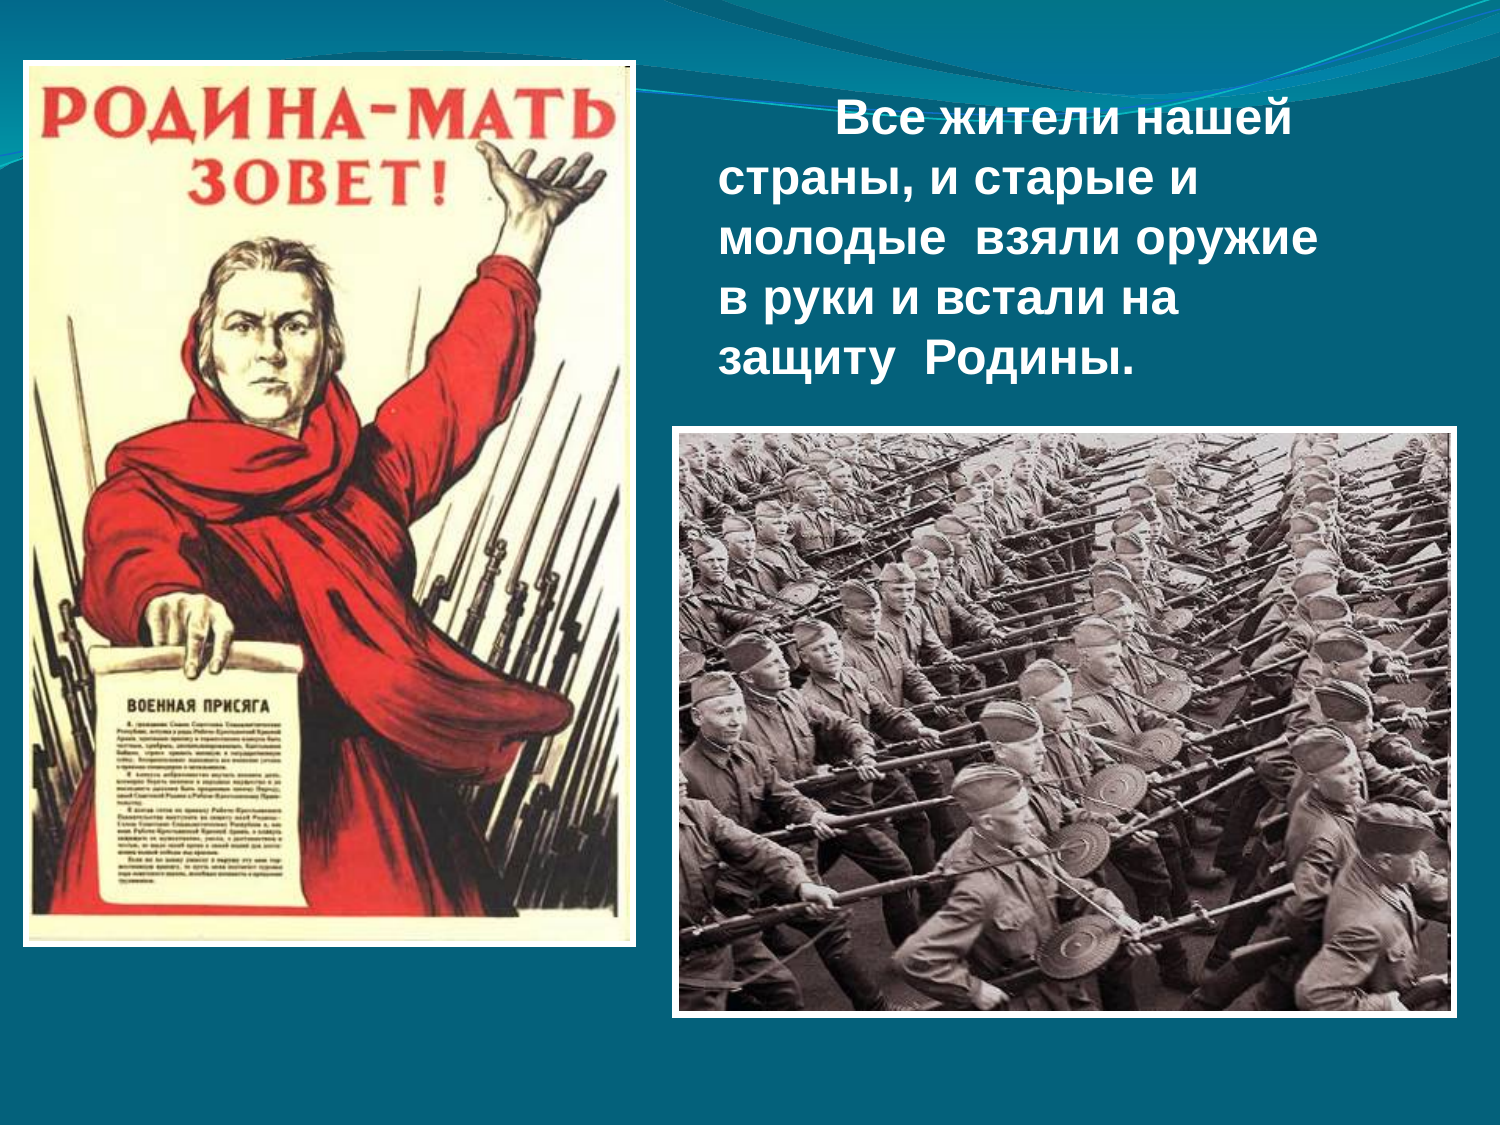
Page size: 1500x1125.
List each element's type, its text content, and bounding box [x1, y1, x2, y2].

text_box Все жители нашей страны, и старые и молодые взяли оружие в руки и встали на защиту Родины. [702, 77, 1376, 392]
picture [29, 66, 630, 941]
picture [678, 432, 1451, 1012]
